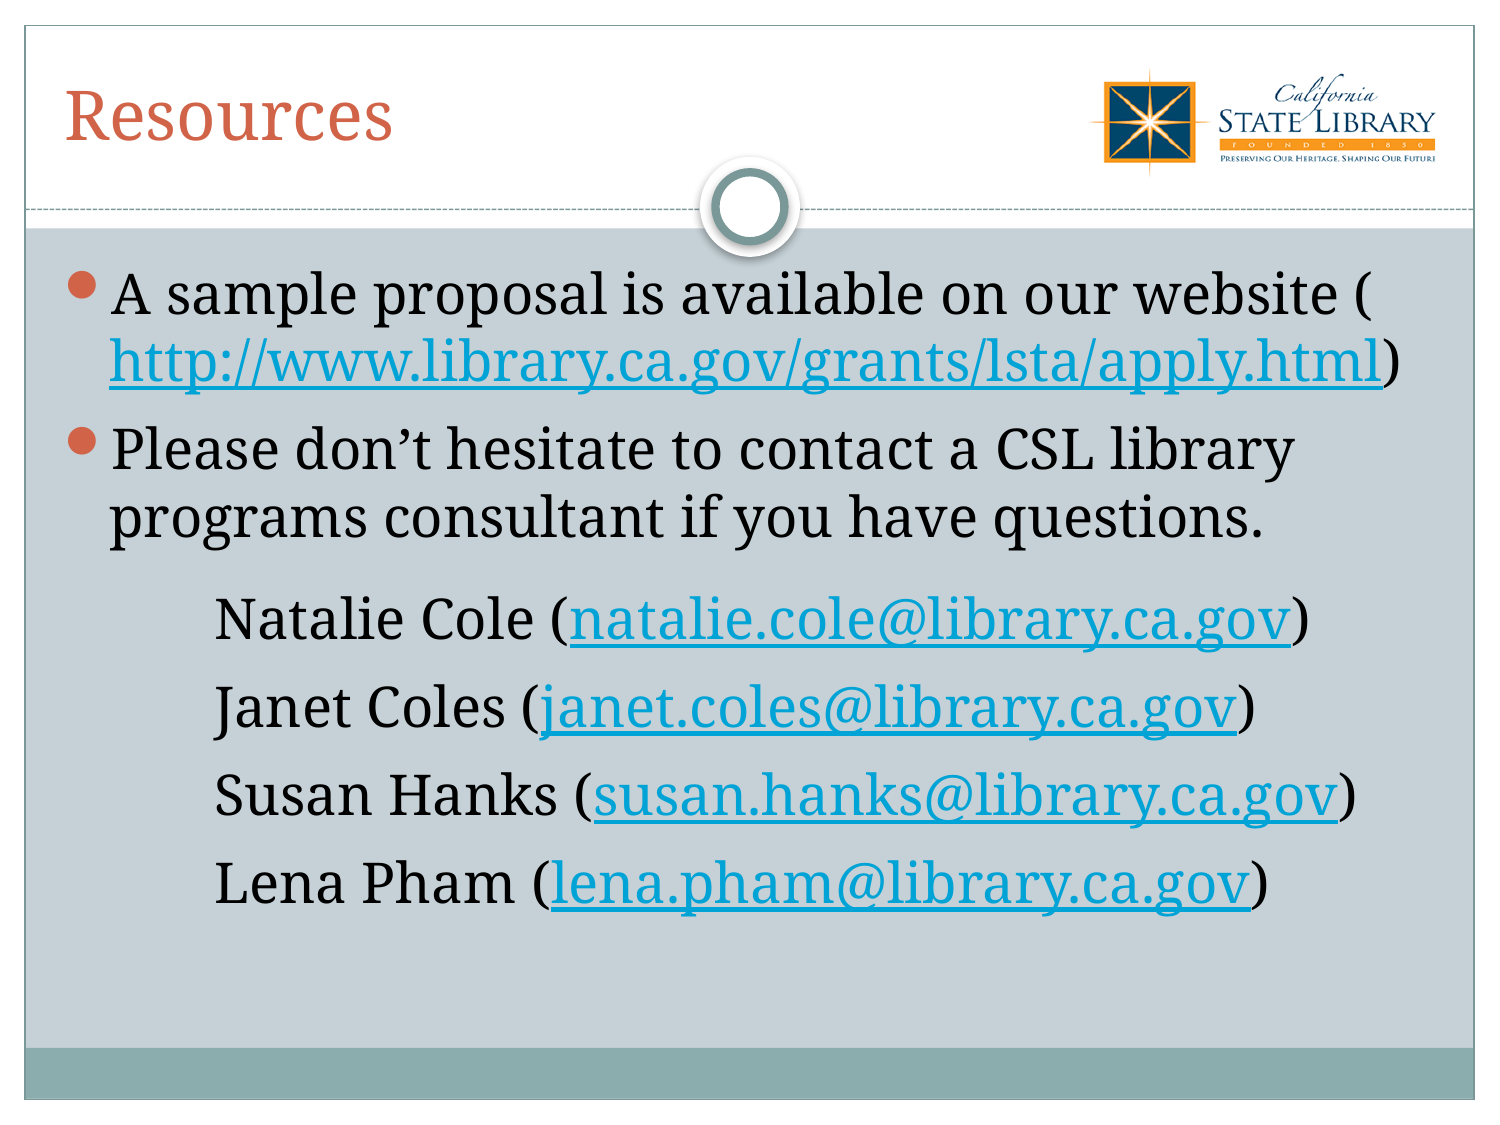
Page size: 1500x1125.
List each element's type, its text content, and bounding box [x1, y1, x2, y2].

list A sample proposal is available on our website (http://www.library.ca.gov/grants/lsta/apply.html) Please don’t hesitate to contact a CSL library programs consultant if you have questions. Natalie Cole (natalie.cole@library.ca.gov) Janet Coles (janet.coles@library.ca.gov) Susan Hanks (susan.hanks@library.ca.gov) Lena Pham (lena.pham@library.ca.gov) [49, 250, 1445, 1001]
picture [1074, 37, 1454, 206]
title Resources [49, 37, 1071, 162]
